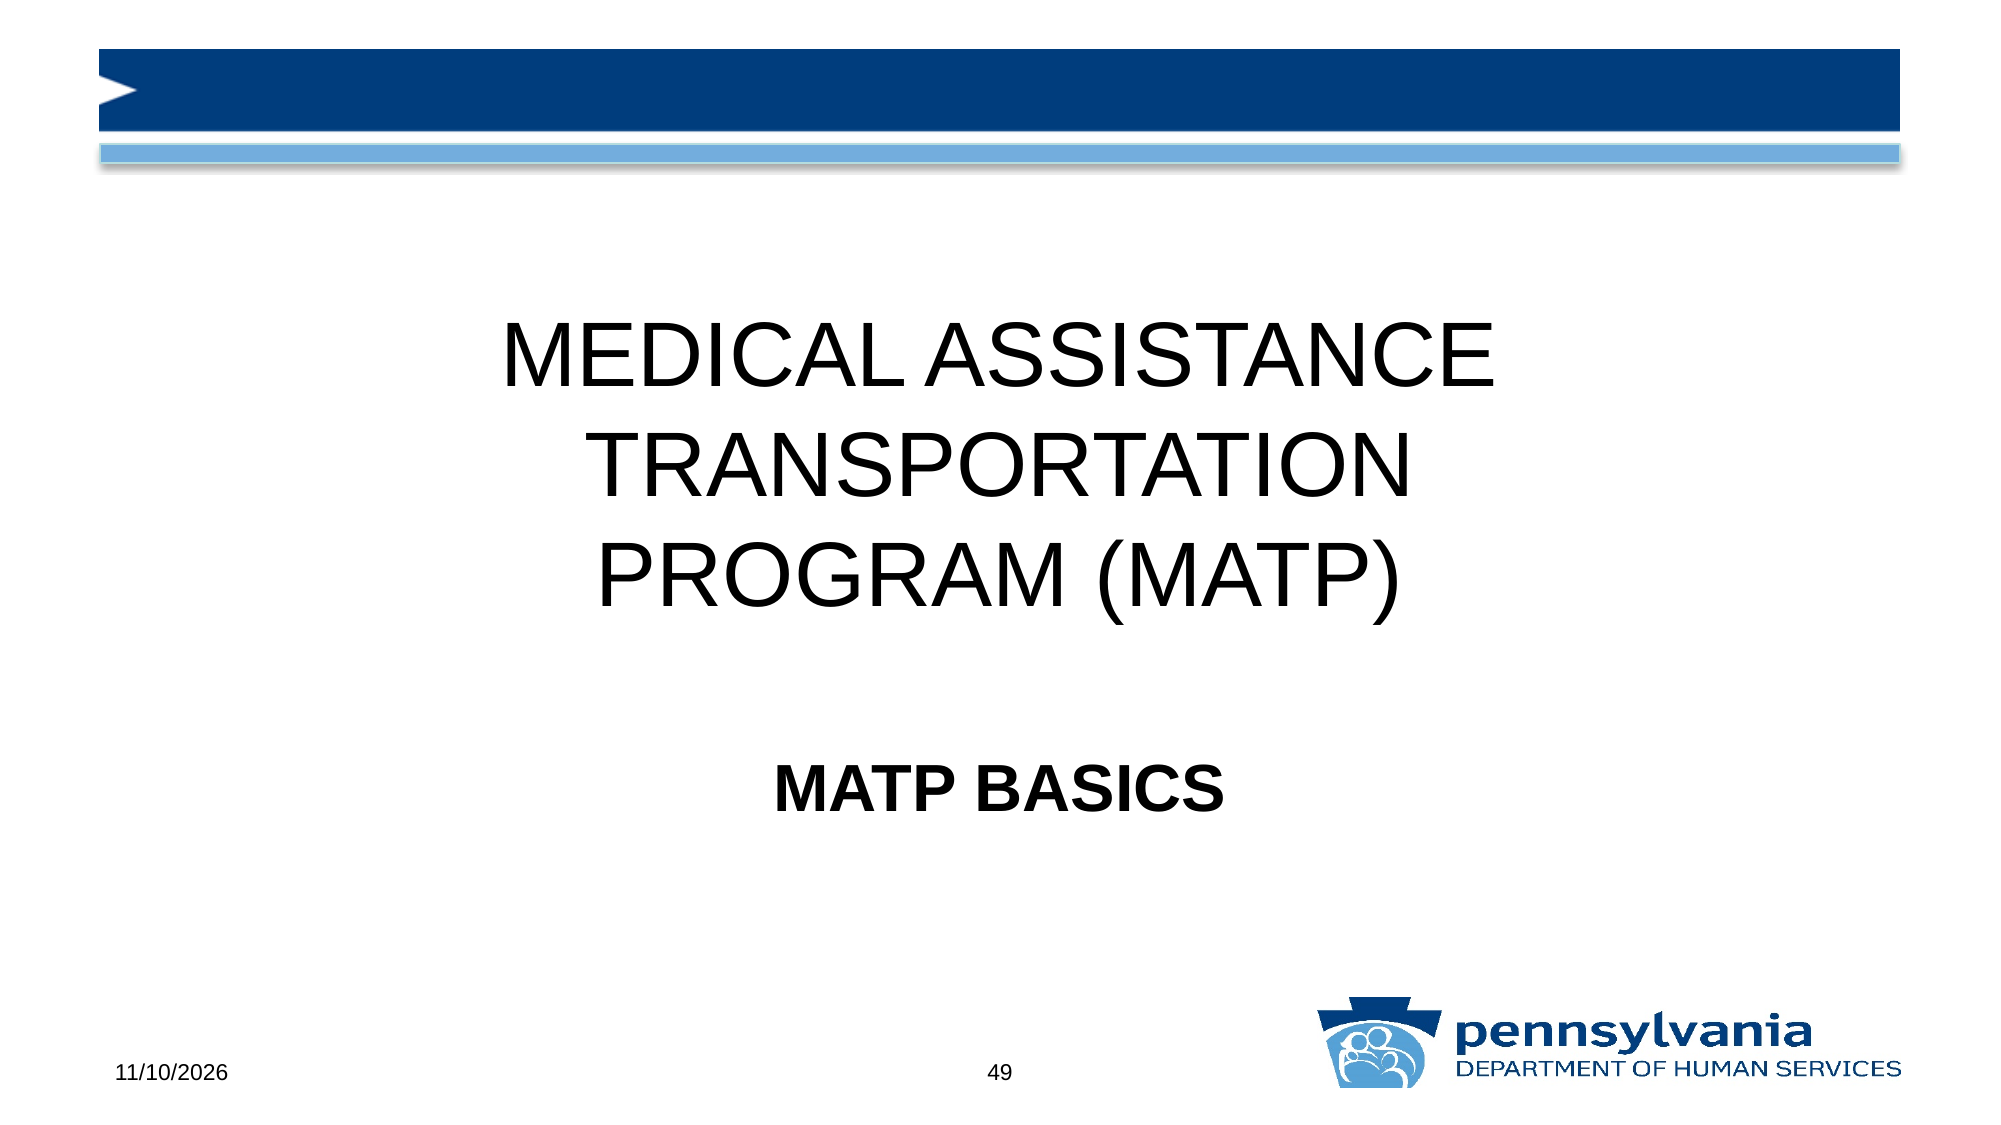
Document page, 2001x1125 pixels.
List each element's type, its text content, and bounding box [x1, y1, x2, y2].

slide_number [99, 1049, 567, 1091]
slide_number 49 [766, 1050, 1234, 1091]
picture [99, 49, 1900, 138]
picture [1317, 997, 1901, 1088]
subtitle MATP BASICS [474, 737, 1525, 925]
title Medical Assistance Transportation Program (MATP) [362, 287, 1638, 563]
